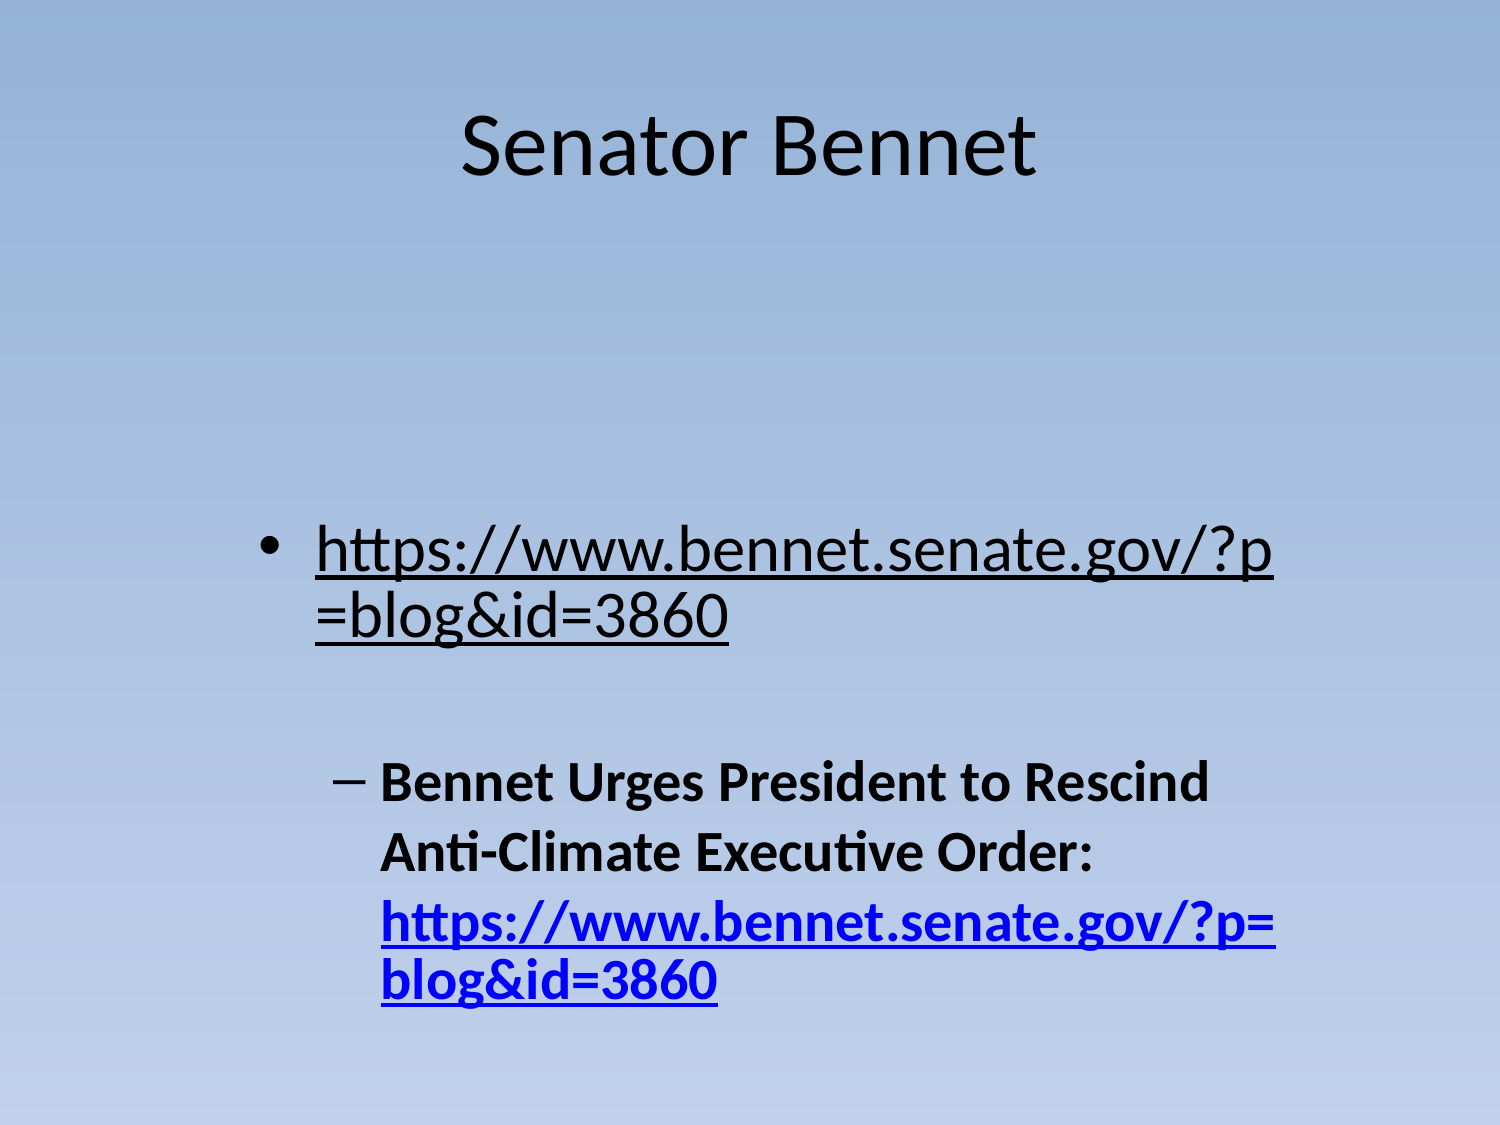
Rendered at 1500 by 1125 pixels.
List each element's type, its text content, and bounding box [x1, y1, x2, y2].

list https://www.bennet.senate.gov/?p=blog&id=3860 Bennet Urges President to Rescind Anti-Climate Executive Order: https://www.bennet.senate.gov/?p=blog&id=3860 [243, 496, 1304, 726]
title Senator Bennet [75, 45, 1425, 233]
